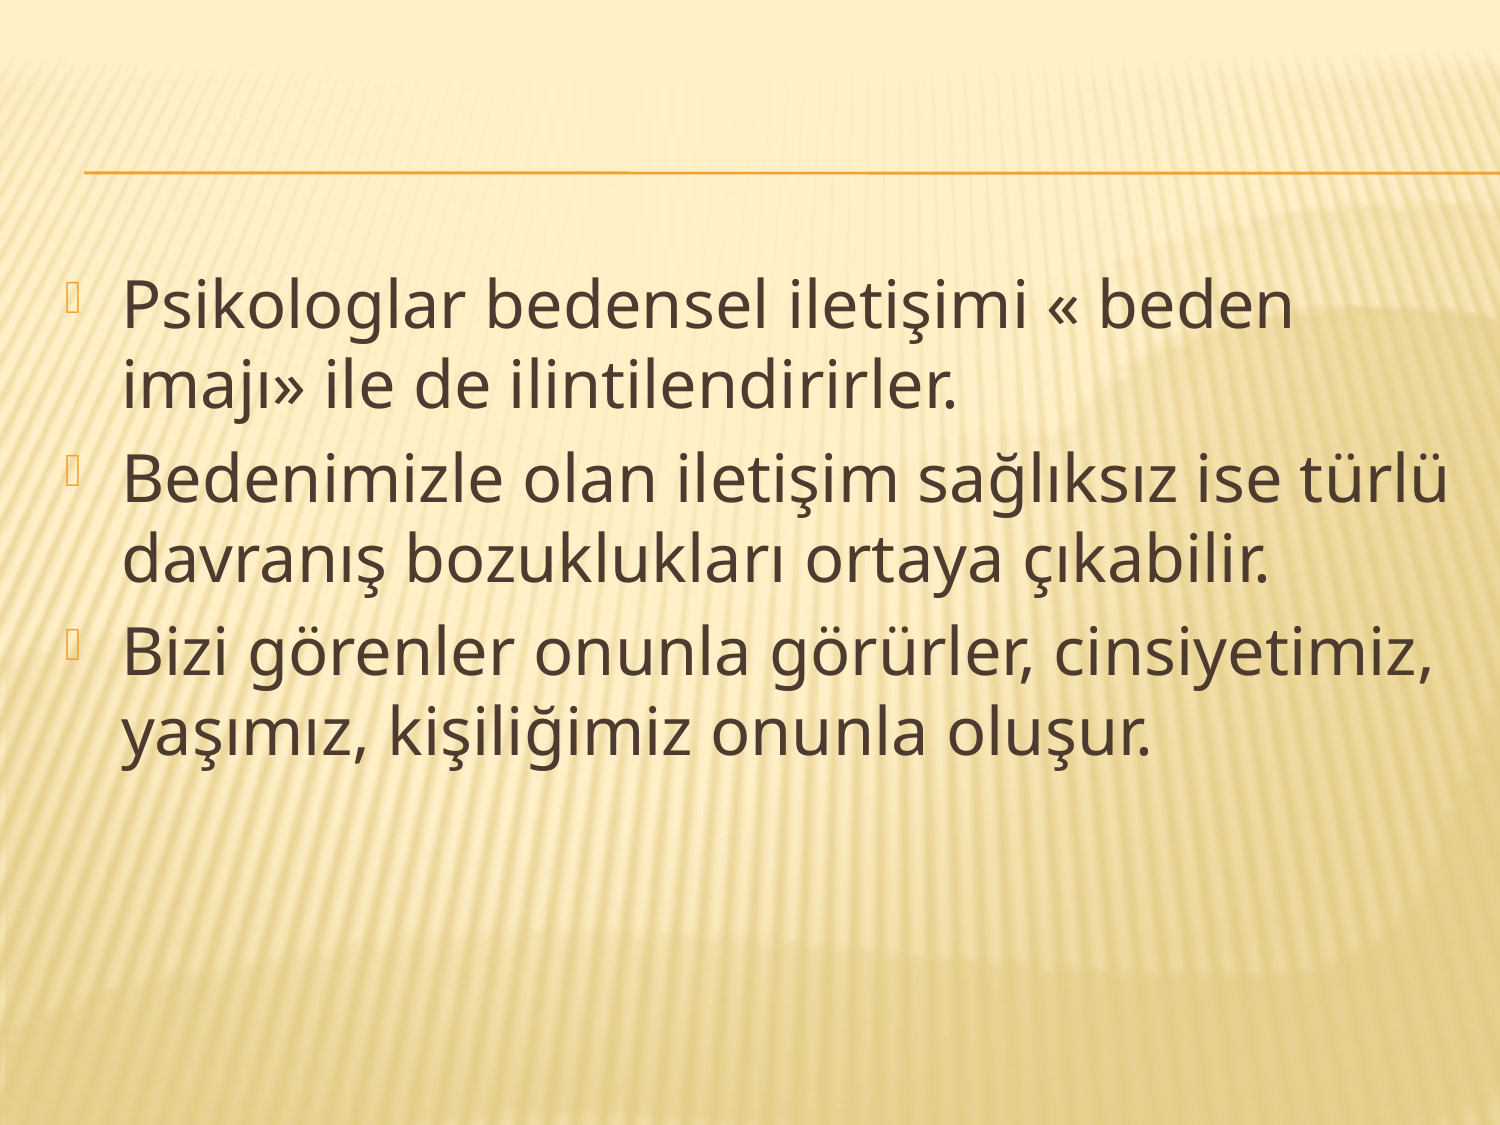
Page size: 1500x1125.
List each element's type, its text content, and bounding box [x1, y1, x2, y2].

list Psikologlar bedensel iletişimi « beden imajı» ile de ilintilendirirler. Bedenimizle olan iletişim sağlıksız ise türlü davranış bozuklukları ortaya çıkabilir. Bizi görenler onunla görürler, cinsiyetimiz, yaşımız, kişiliğimiz onunla oluşur. [50, 254, 1475, 998]
